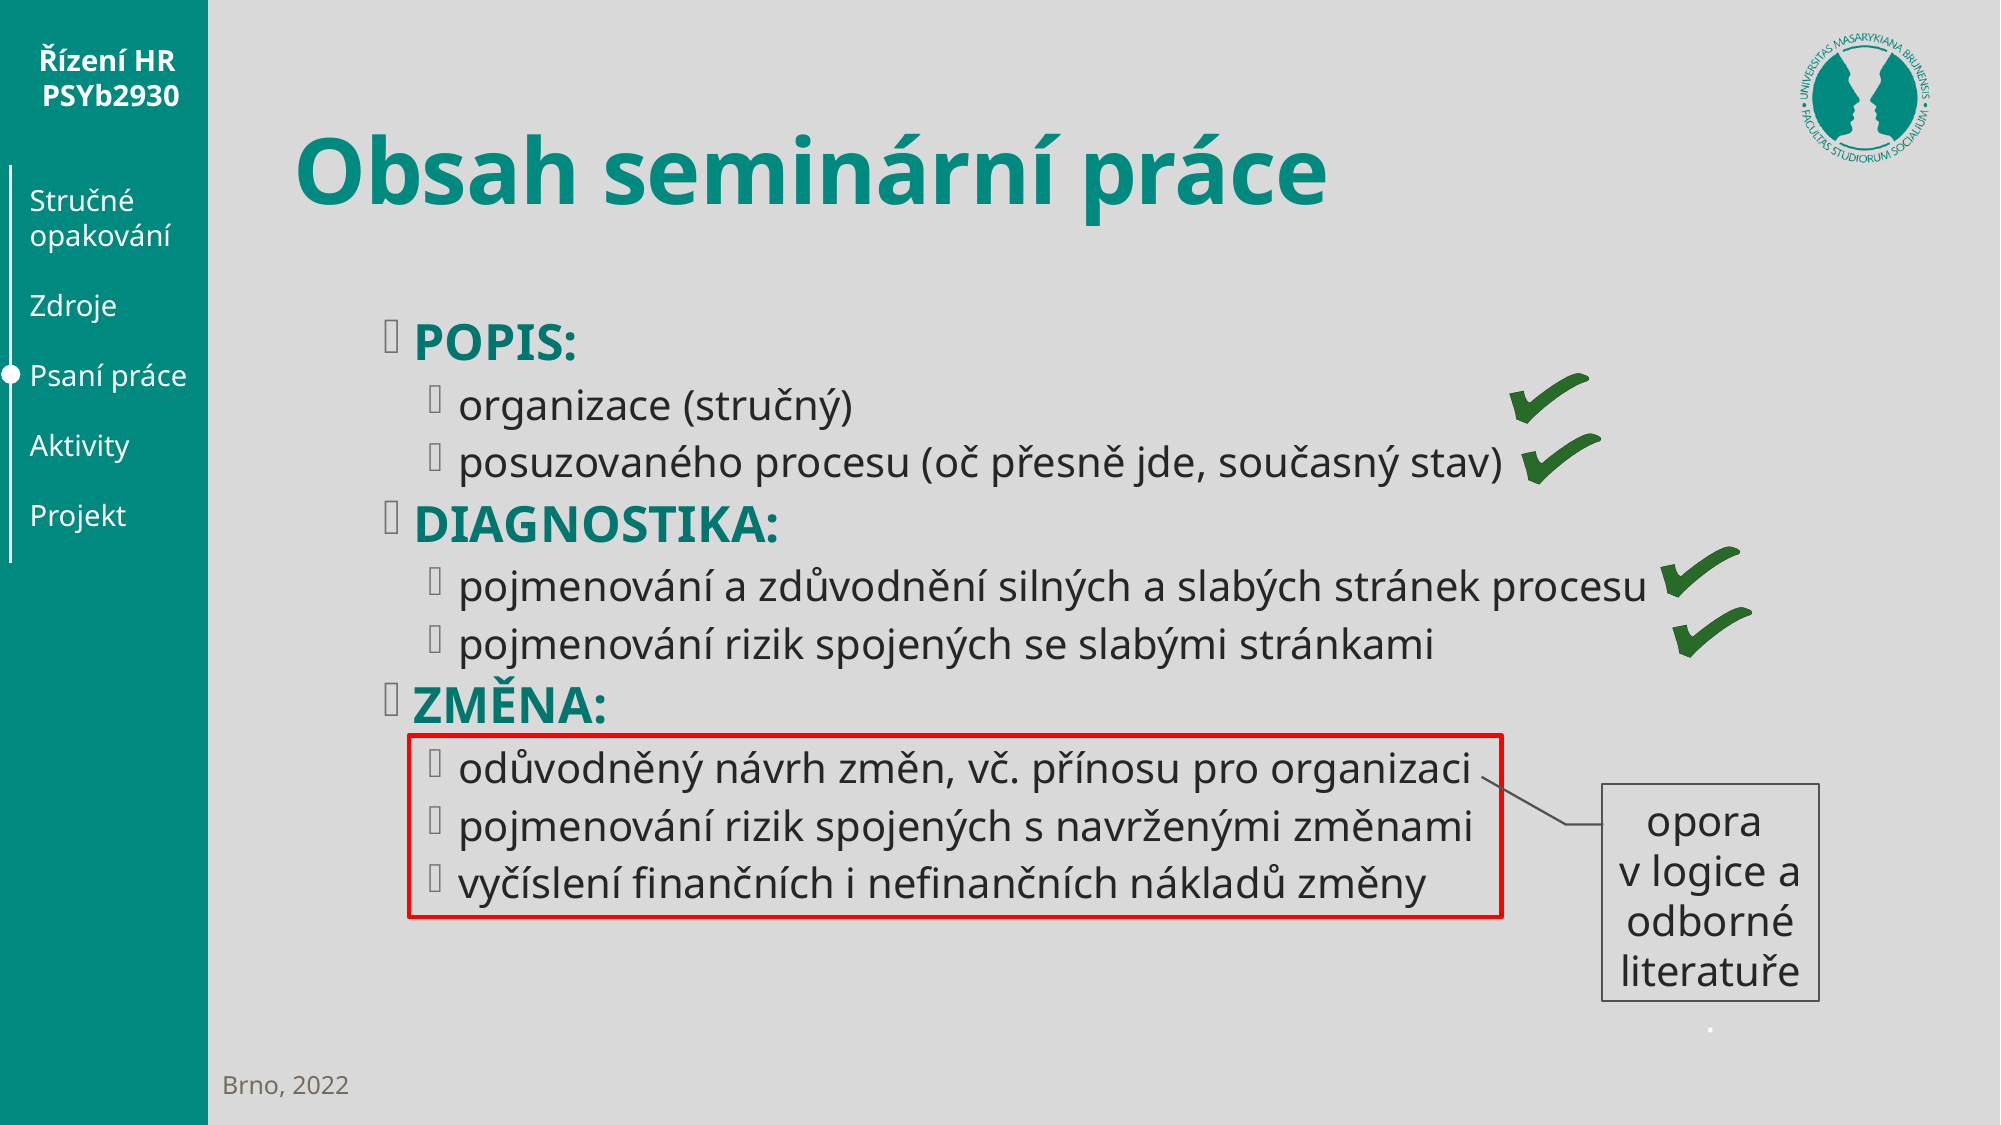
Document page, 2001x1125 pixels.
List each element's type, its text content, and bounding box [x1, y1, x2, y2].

text_box [17, 367, 21, 382]
text_box Brno, 2022 [208, 1050, 1243, 1107]
picture [1502, 352, 1601, 499]
text_box opora v logice a odborné literatuře. [1481, 775, 1820, 1002]
title Obsah seminární práce [278, 14, 1869, 233]
text_box Řízení HR PSYb2930 Stručné opakování Zdroje Psaní práce Aktivity Projekt [0, 0, 208, 1125]
text_box [408, 734, 1503, 918]
picture [1796, 29, 1933, 166]
list Popis: organizace (stručný) posuzovaného procesu (oč přesně jde, současný stav) Diagnostika: pojmenování a zdůvodnění silných a slabých stránek procesu pojmenování rizik spojených se slabými stránkami Změna: odůvodněný návrh změn, vč. přínosu pro organizaci pojmenování rizik spojených s navrženými změnami vyčíslení finančních i nefinančních nákladů změny [368, 310, 1779, 998]
picture [1653, 525, 1752, 672]
